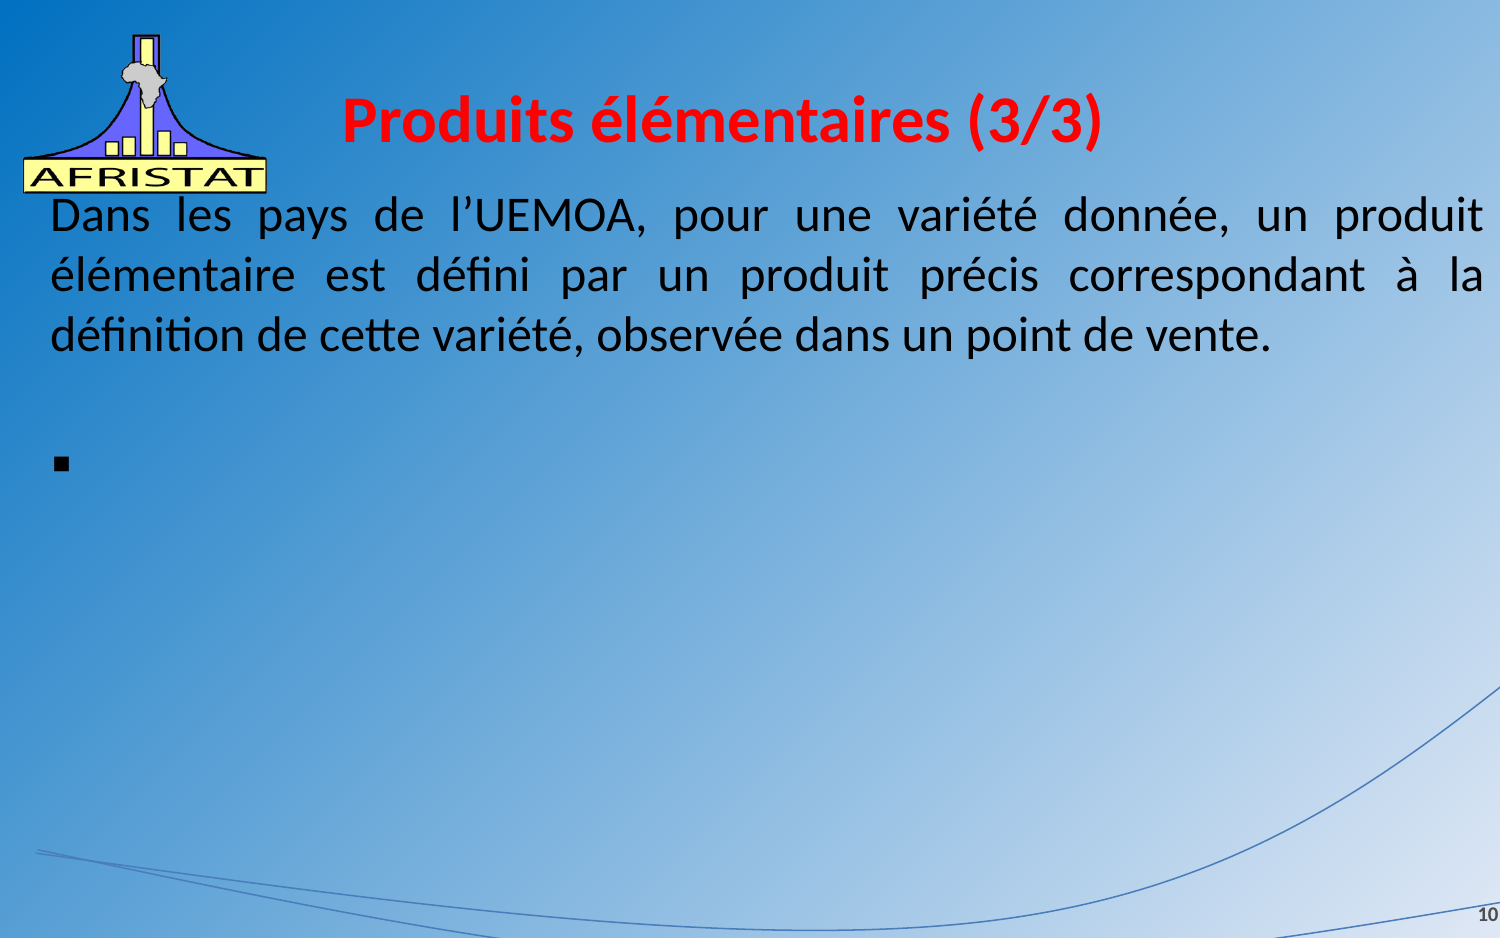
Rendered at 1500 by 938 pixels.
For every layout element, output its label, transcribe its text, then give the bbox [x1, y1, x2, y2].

title Produits élémentaires (3/3) [312, 37, 1426, 173]
list Dans les pays de l’UEMOA, pour une variété donnée, un produit élémentaire est défini par un produit précis correspondant à la définition de cette variété, observée dans un point de vente. [34, 173, 1500, 906]
slide_number 10 [1364, 887, 1500, 938]
picture [17, 28, 272, 198]
